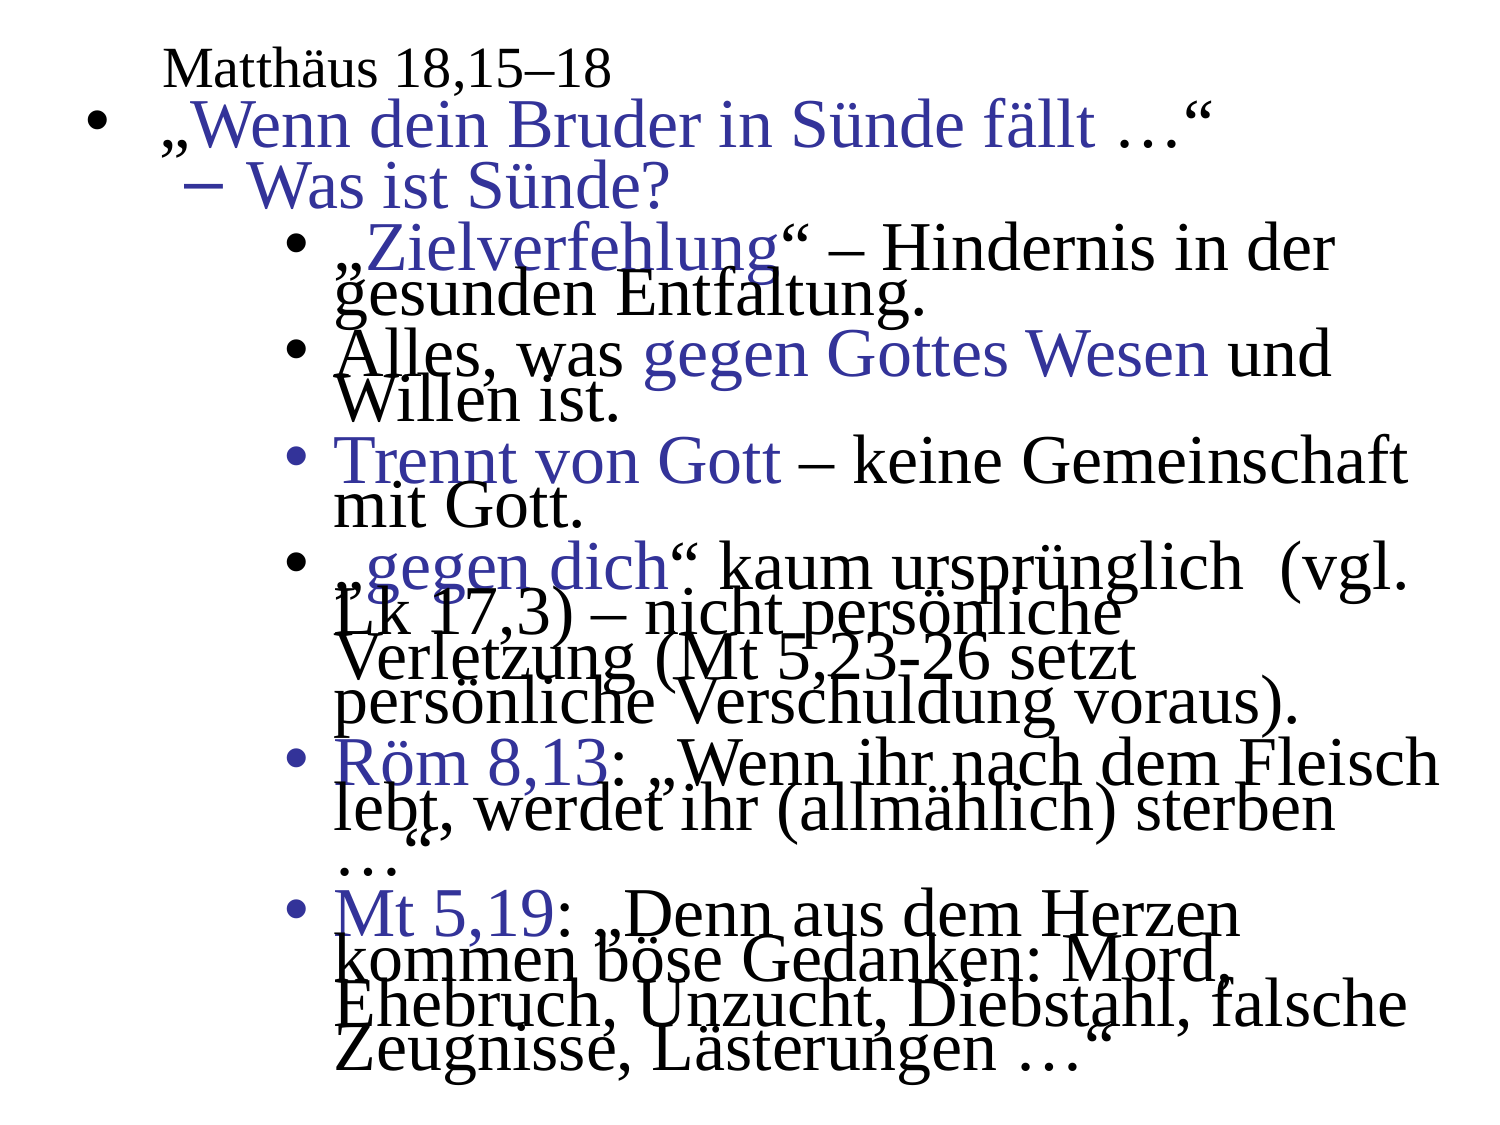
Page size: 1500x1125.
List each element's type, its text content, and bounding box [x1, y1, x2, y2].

list „Wenn dein Bruder in Sünde fällt …“ Was ist Sünde? „Zielverfehlung“ – Hindernis in der gesunden Entfaltung. Alles, was gegen Gottes Wesen und Willen ist. Trennt von Gott – keine Gemeinschaft mit Gott. „gegen dich“ kaum ursprünglich (vgl. Lk 17,3) – nicht persönliche Verletzung (Mt 5,23-26 setzt persönliche Verschuldung voraus). Röm 8,13: „Wenn ihr nach dem Fleisch lebt, werdet ihr (allmählich) sterben …“ Mt 5,19: „Denn aus dem Herzen kommen böse Gedanken: Mord, Ehebruch, Unzucht, Diebstahl, falsche Zeugnisse, Lästerungen …“ [70, 108, 1459, 1103]
title Matthäus 18,15–18 [147, 45, 1396, 84]
